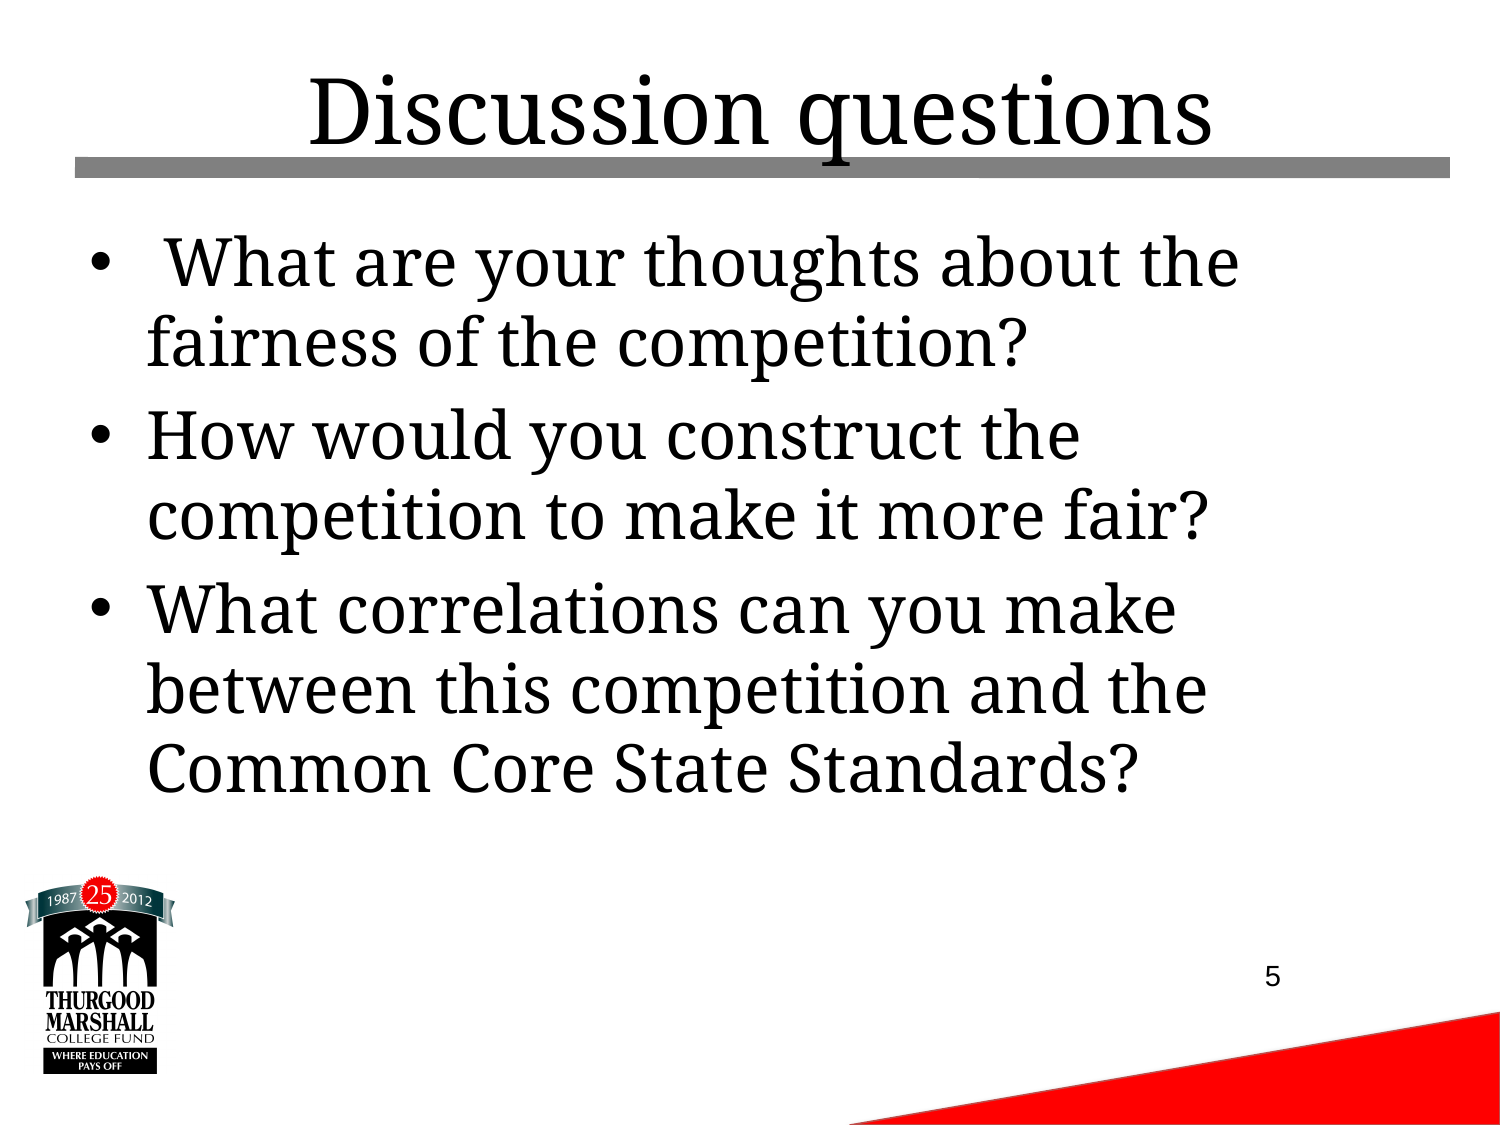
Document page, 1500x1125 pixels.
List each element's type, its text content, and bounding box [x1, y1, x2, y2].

title Discussion questions [75, 45, 1425, 233]
picture [24, 874, 176, 1074]
list What are your thoughts about the fairness of the competition? How would you construct the competition to make it more fair? What correlations can you make between this competition and the Common Core State Standards? [75, 233, 1425, 1000]
slide_number 5 [1250, 950, 1350, 1028]
